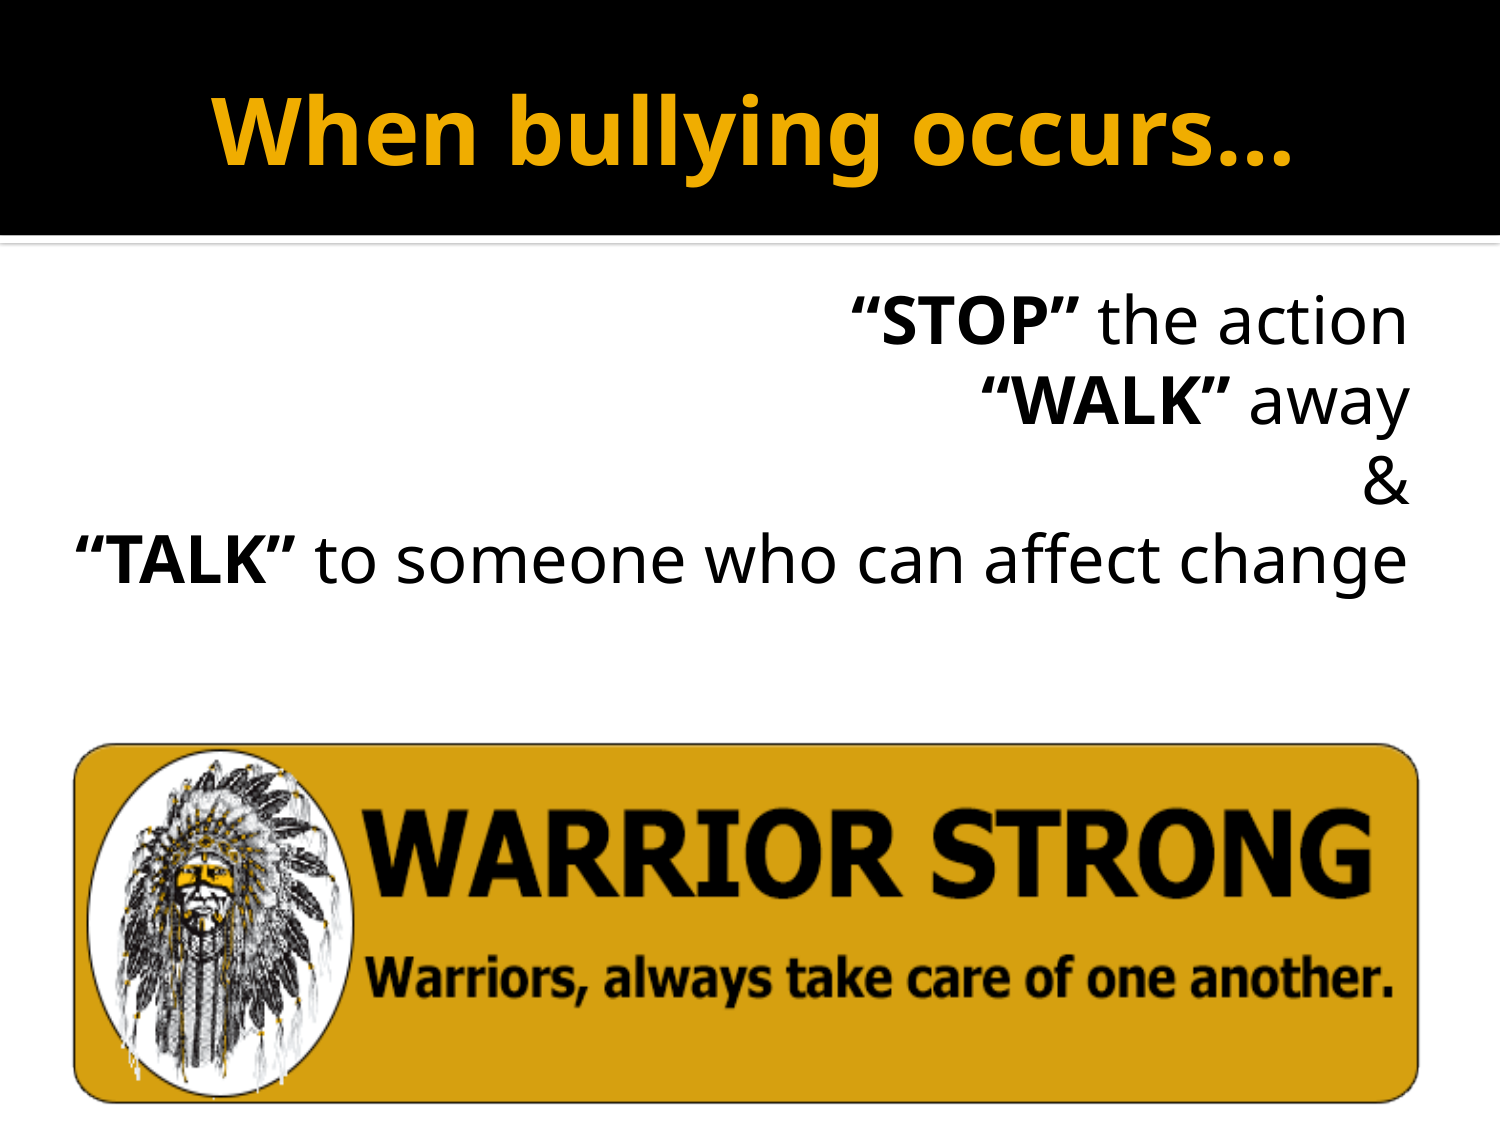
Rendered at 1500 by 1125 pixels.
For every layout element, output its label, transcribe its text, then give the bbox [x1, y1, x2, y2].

picture [68, 737, 1425, 1111]
title When bullying occurs… [75, 25, 1425, 231]
list “STOP” the action “WALK” away & “TALK” to someone who can affect change [24, 262, 1425, 1050]
